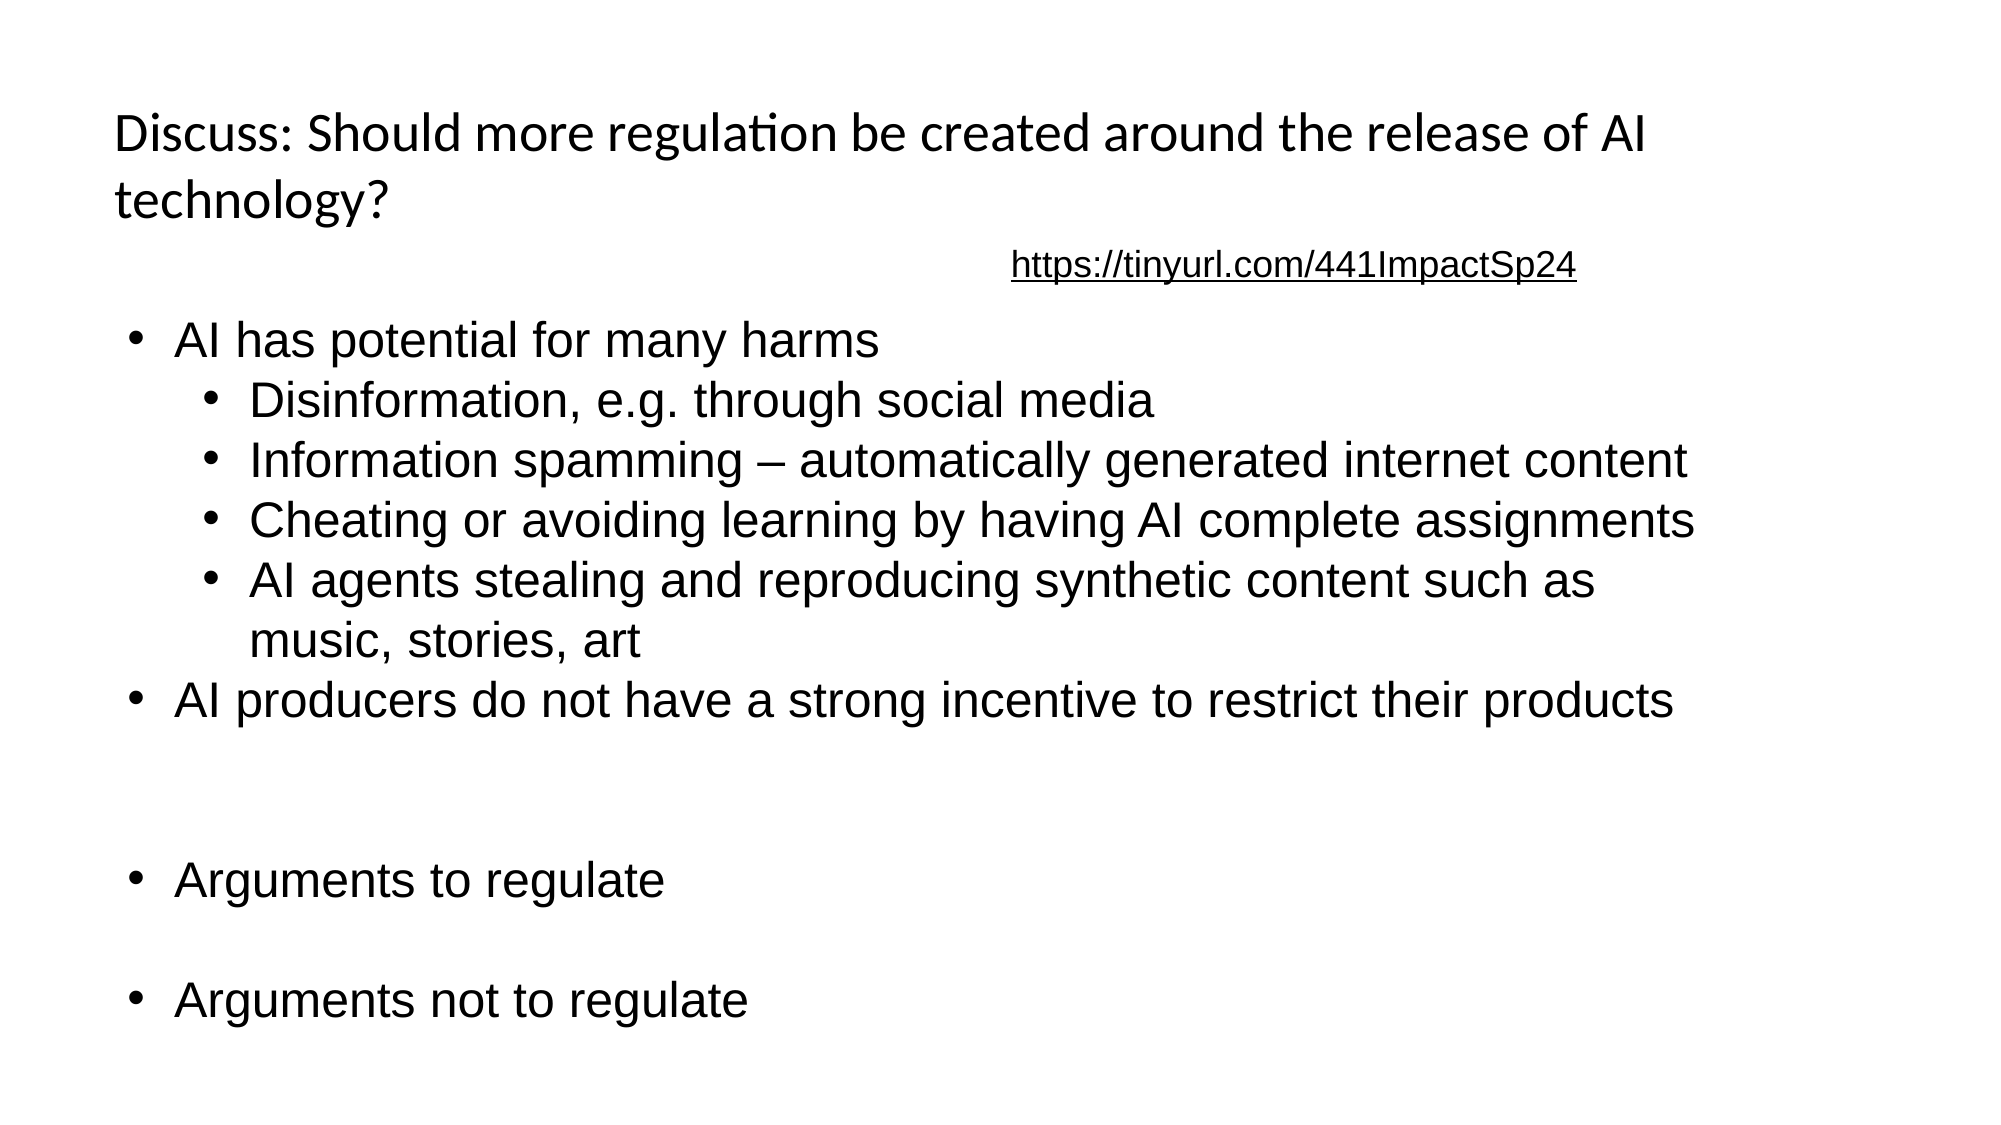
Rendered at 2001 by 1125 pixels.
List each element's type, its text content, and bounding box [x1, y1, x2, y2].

text_box https://tinyurl.com/441ImpactSp24 [996, 232, 1997, 293]
title Discuss: Should more regulation be created around the release of AI technology? [99, 87, 1900, 238]
text_box AI has potential for many harms Disinformation, e.g. through social media Information spamming – automatically generated internet content Cheating or avoiding learning by having AI complete assignments AI agents stealing and reproducing synthetic content such as music, stories, art AI producers do not have a strong incentive to restrict their products Arguments to regulate Arguments not to regulate [112, 299, 1763, 1035]
